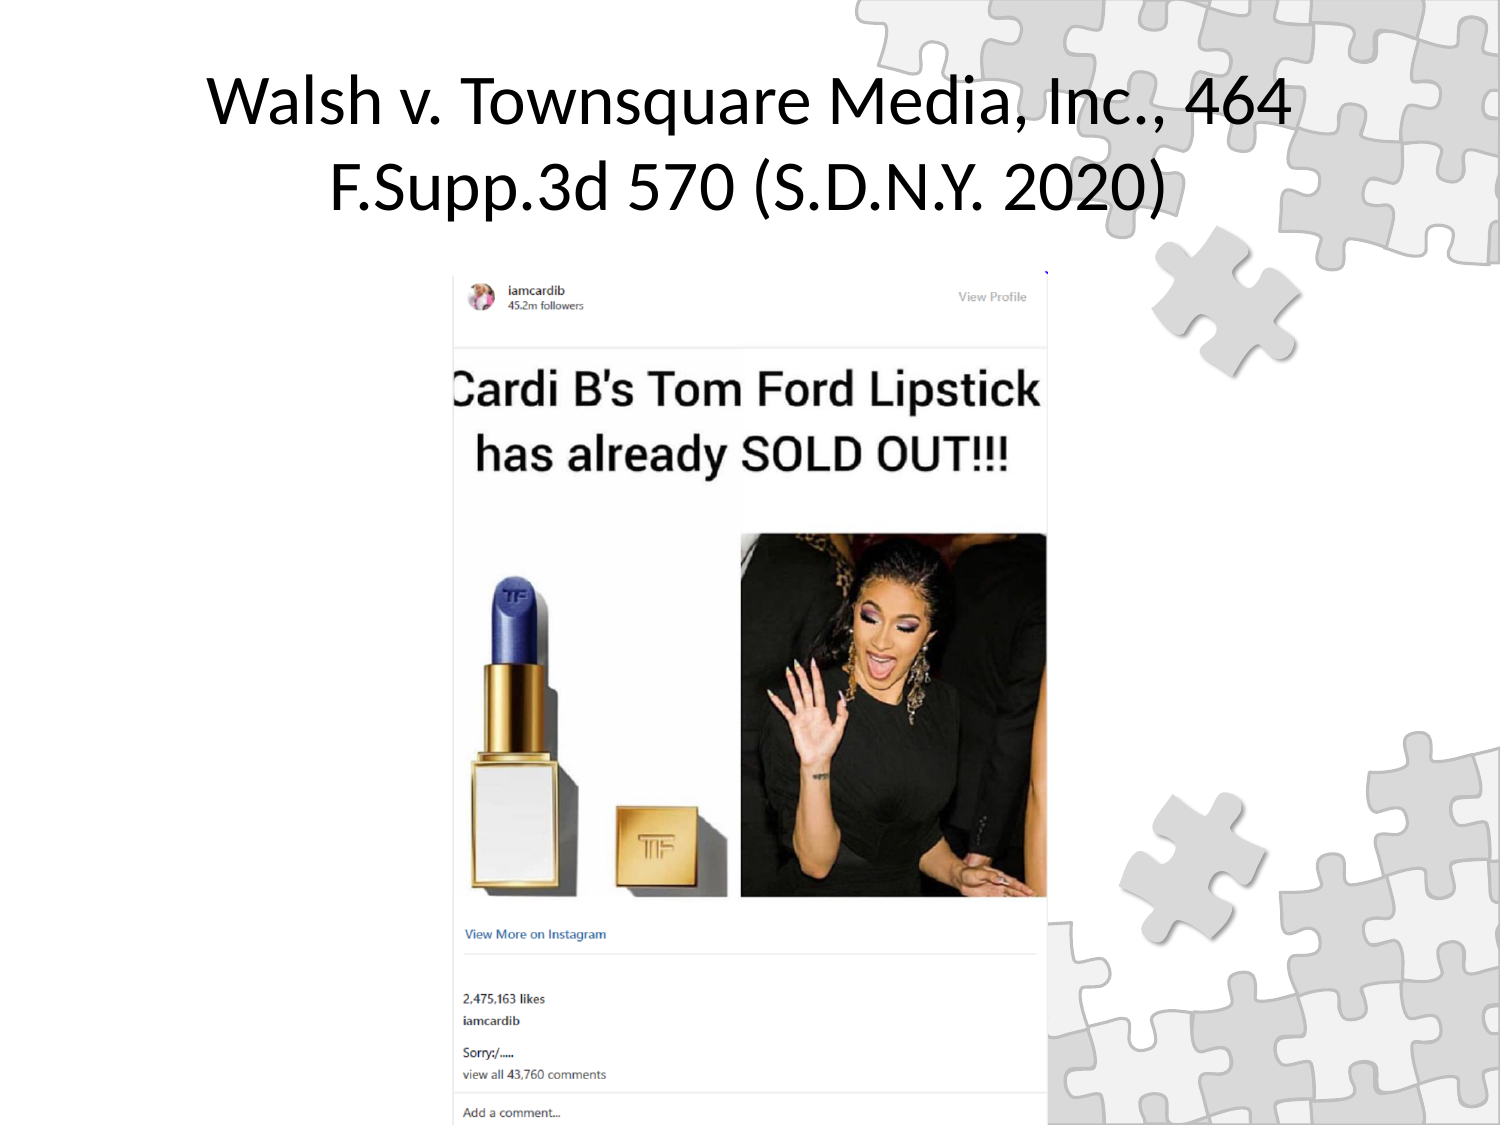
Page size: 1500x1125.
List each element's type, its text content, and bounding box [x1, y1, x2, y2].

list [452, 267, 1048, 1125]
title Walsh v. Townsquare Media, Inc., 464 F.Supp.3d 570 (S.D.N.Y. 2020) [75, 45, 1425, 233]
